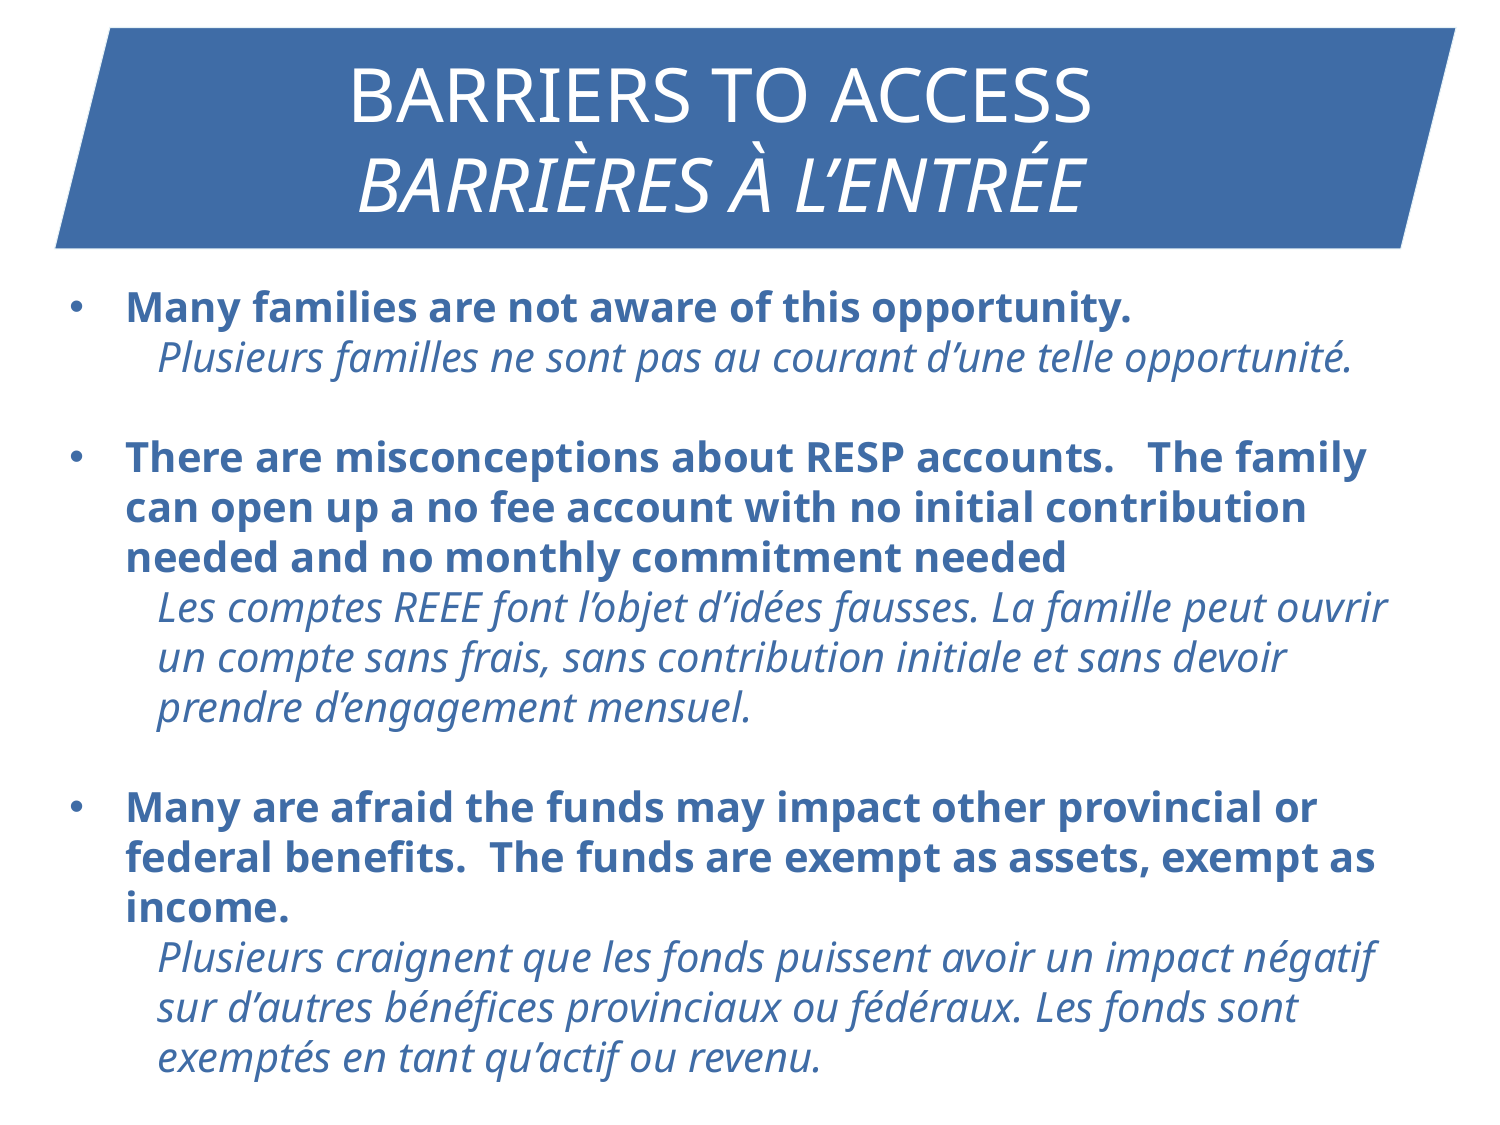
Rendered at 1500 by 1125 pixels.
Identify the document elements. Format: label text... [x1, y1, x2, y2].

text_box BARRIERS TO ACCESS BARRIÈRES À L’ENTRÉE [300, 39, 1142, 235]
text_box [53, 26, 1457, 250]
text_box Many families are not aware of this opportunity. Plusieurs familles ne sont pas au courant d’une telle opportunité. There are misconceptions about RESP accounts. The family can open up a no fee account with no initial contribution needed and no monthly commitment needed Les comptes REEE font l’objet d’idées fausses. La famille peut ouvrir un compte sans frais, sans contribution initiale et sans devoir prendre d’engagement mensuel. Many are afraid the funds may impact other provincial or federal benefits. The funds are exempt as assets, exempt as income. Plusieurs craignent que les fonds puissent avoir un impact négatif sur d’autres bénéfices provinciaux ou fédéraux. Les fonds sont exemptés en tant qu’actif ou revenu. [54, 173, 1457, 1089]
